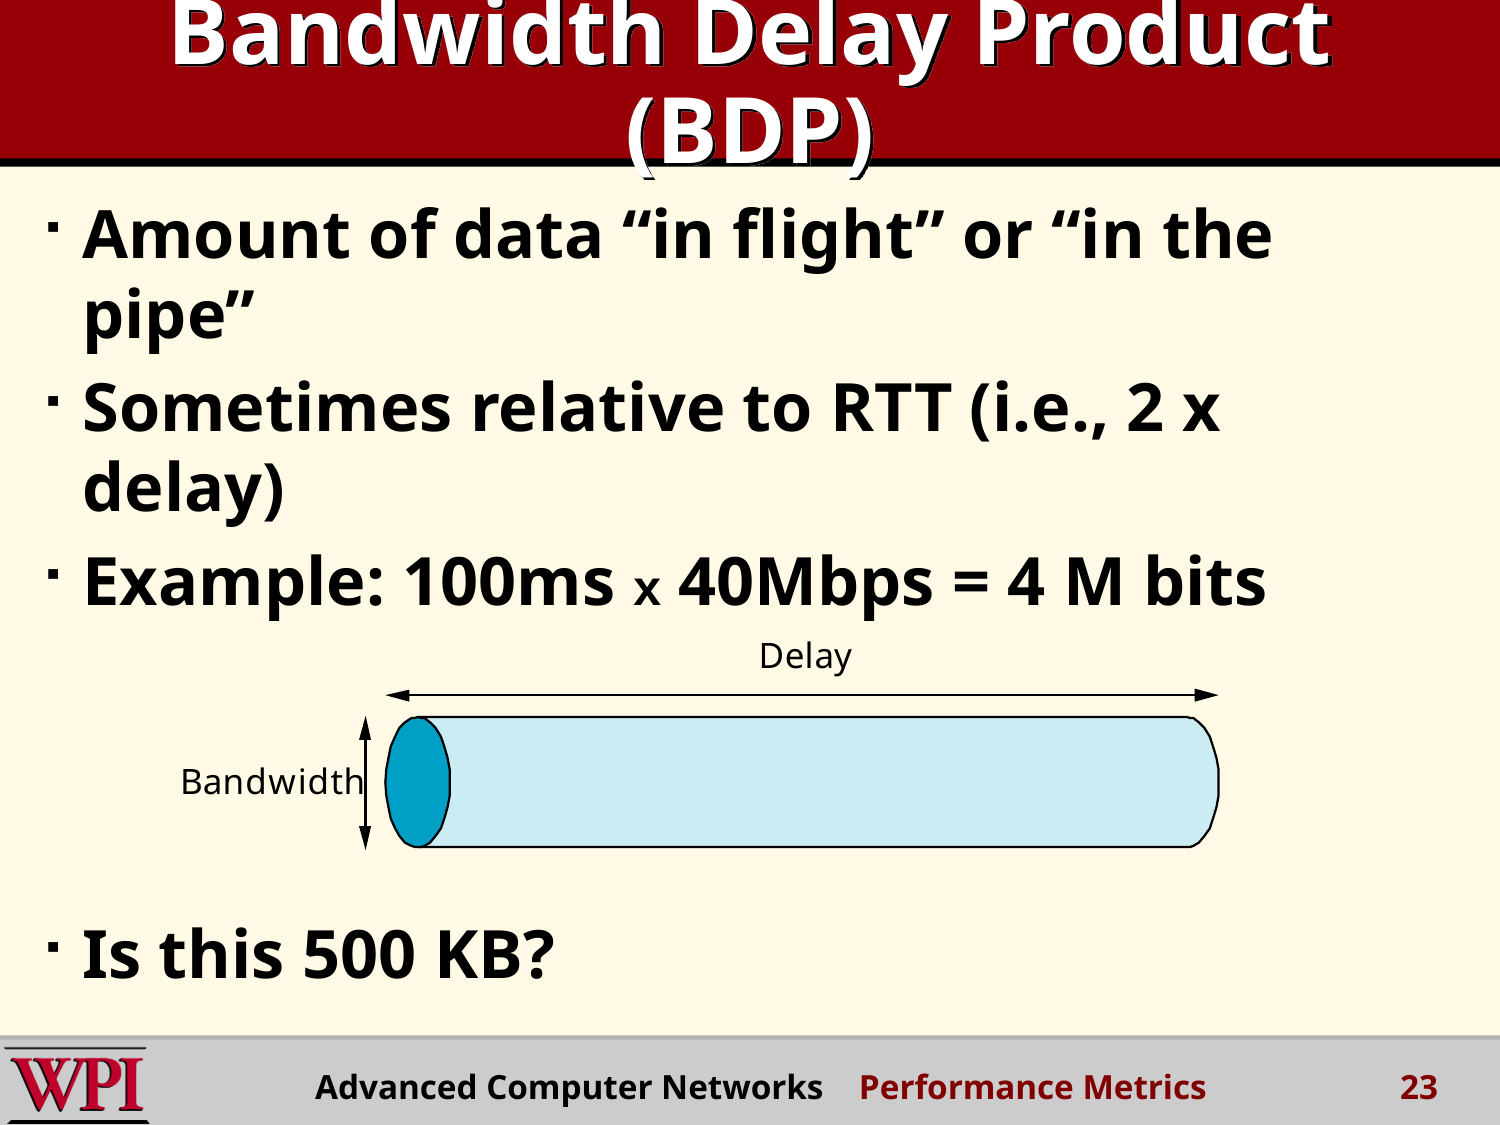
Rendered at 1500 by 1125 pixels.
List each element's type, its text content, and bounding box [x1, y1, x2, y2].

list Amount of data “in flight” or “in the pipe” Sometimes relative to RTT (i.e., 2 x delay) Example: 100ms x 40Mbps = 4 M bits Is this 500 KB? [30, 184, 1415, 1012]
title Bandwidth Delay Product (BDP) [29, 18, 1471, 150]
picture [0, 167, 1500, 1035]
picture [0, 0, 1500, 158]
picture [0, 1040, 1500, 1125]
footer Advanced Computer Networks Performance Metrics [210, 1058, 1304, 1107]
slide_number 23 [1344, 1058, 1495, 1097]
